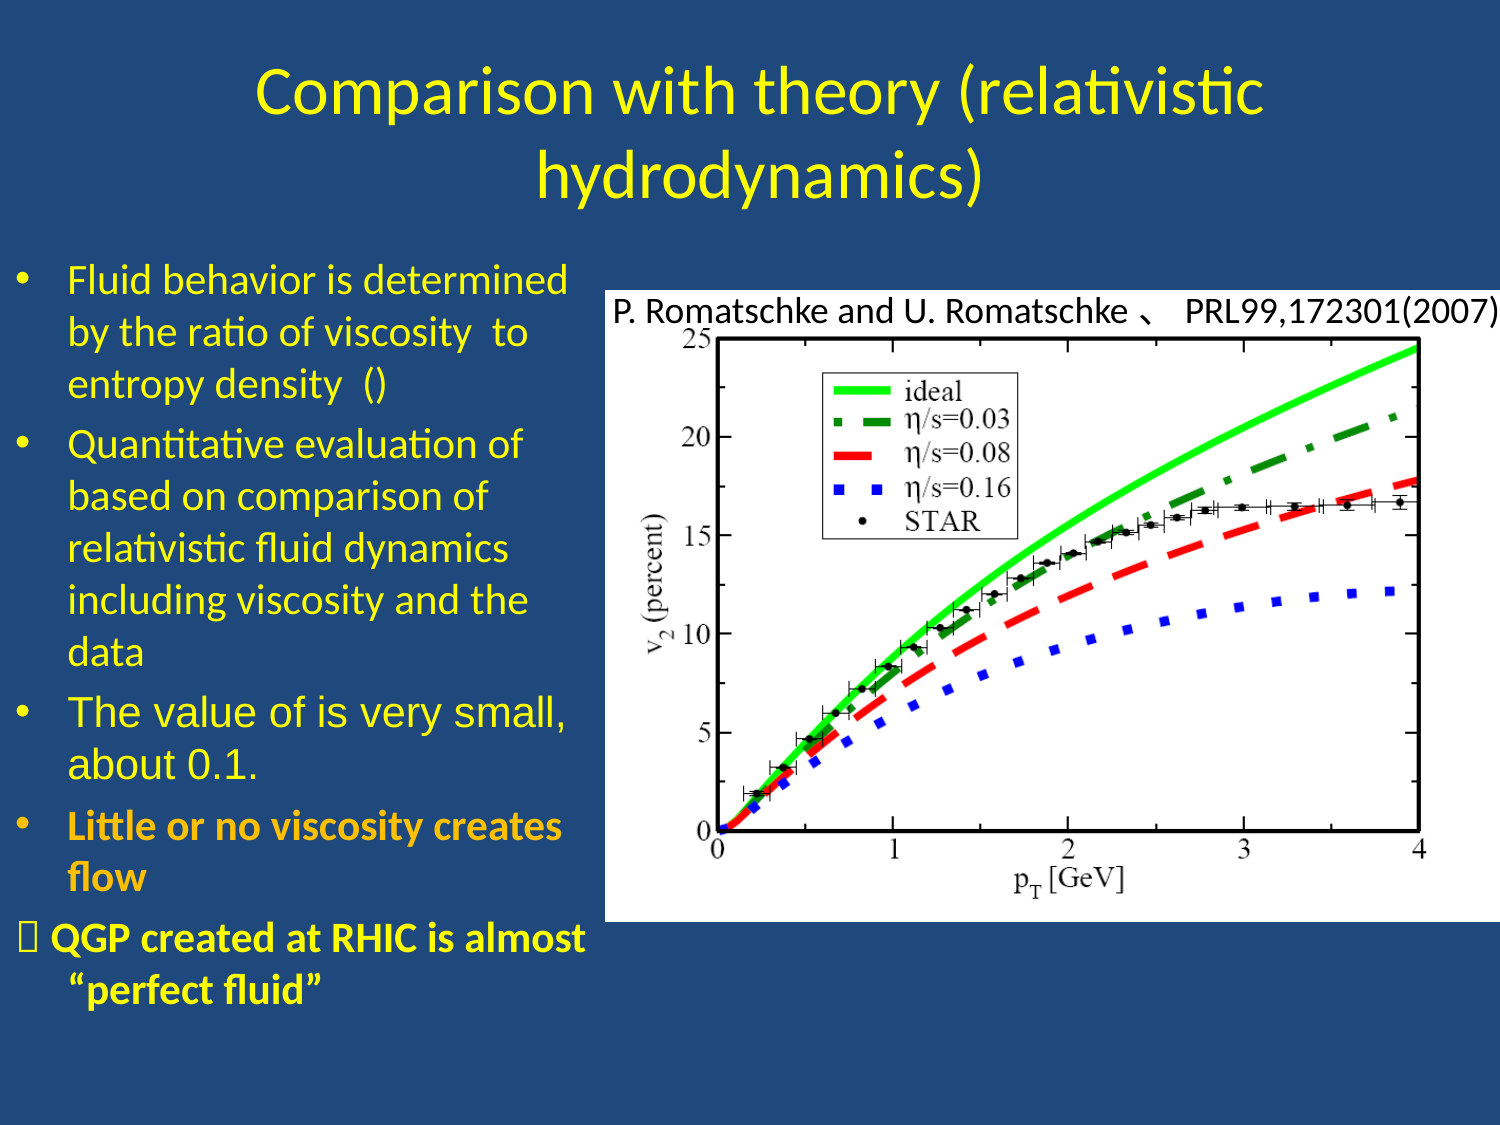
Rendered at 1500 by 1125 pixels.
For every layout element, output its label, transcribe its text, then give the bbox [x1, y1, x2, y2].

title Comparison with theory (relativistic hydrodynamics) [75, 37, 1447, 220]
text_box P. Romatschke and U. Romatschke、PRL99,172301(2007) [597, 278, 1500, 339]
picture [604, 290, 1500, 922]
